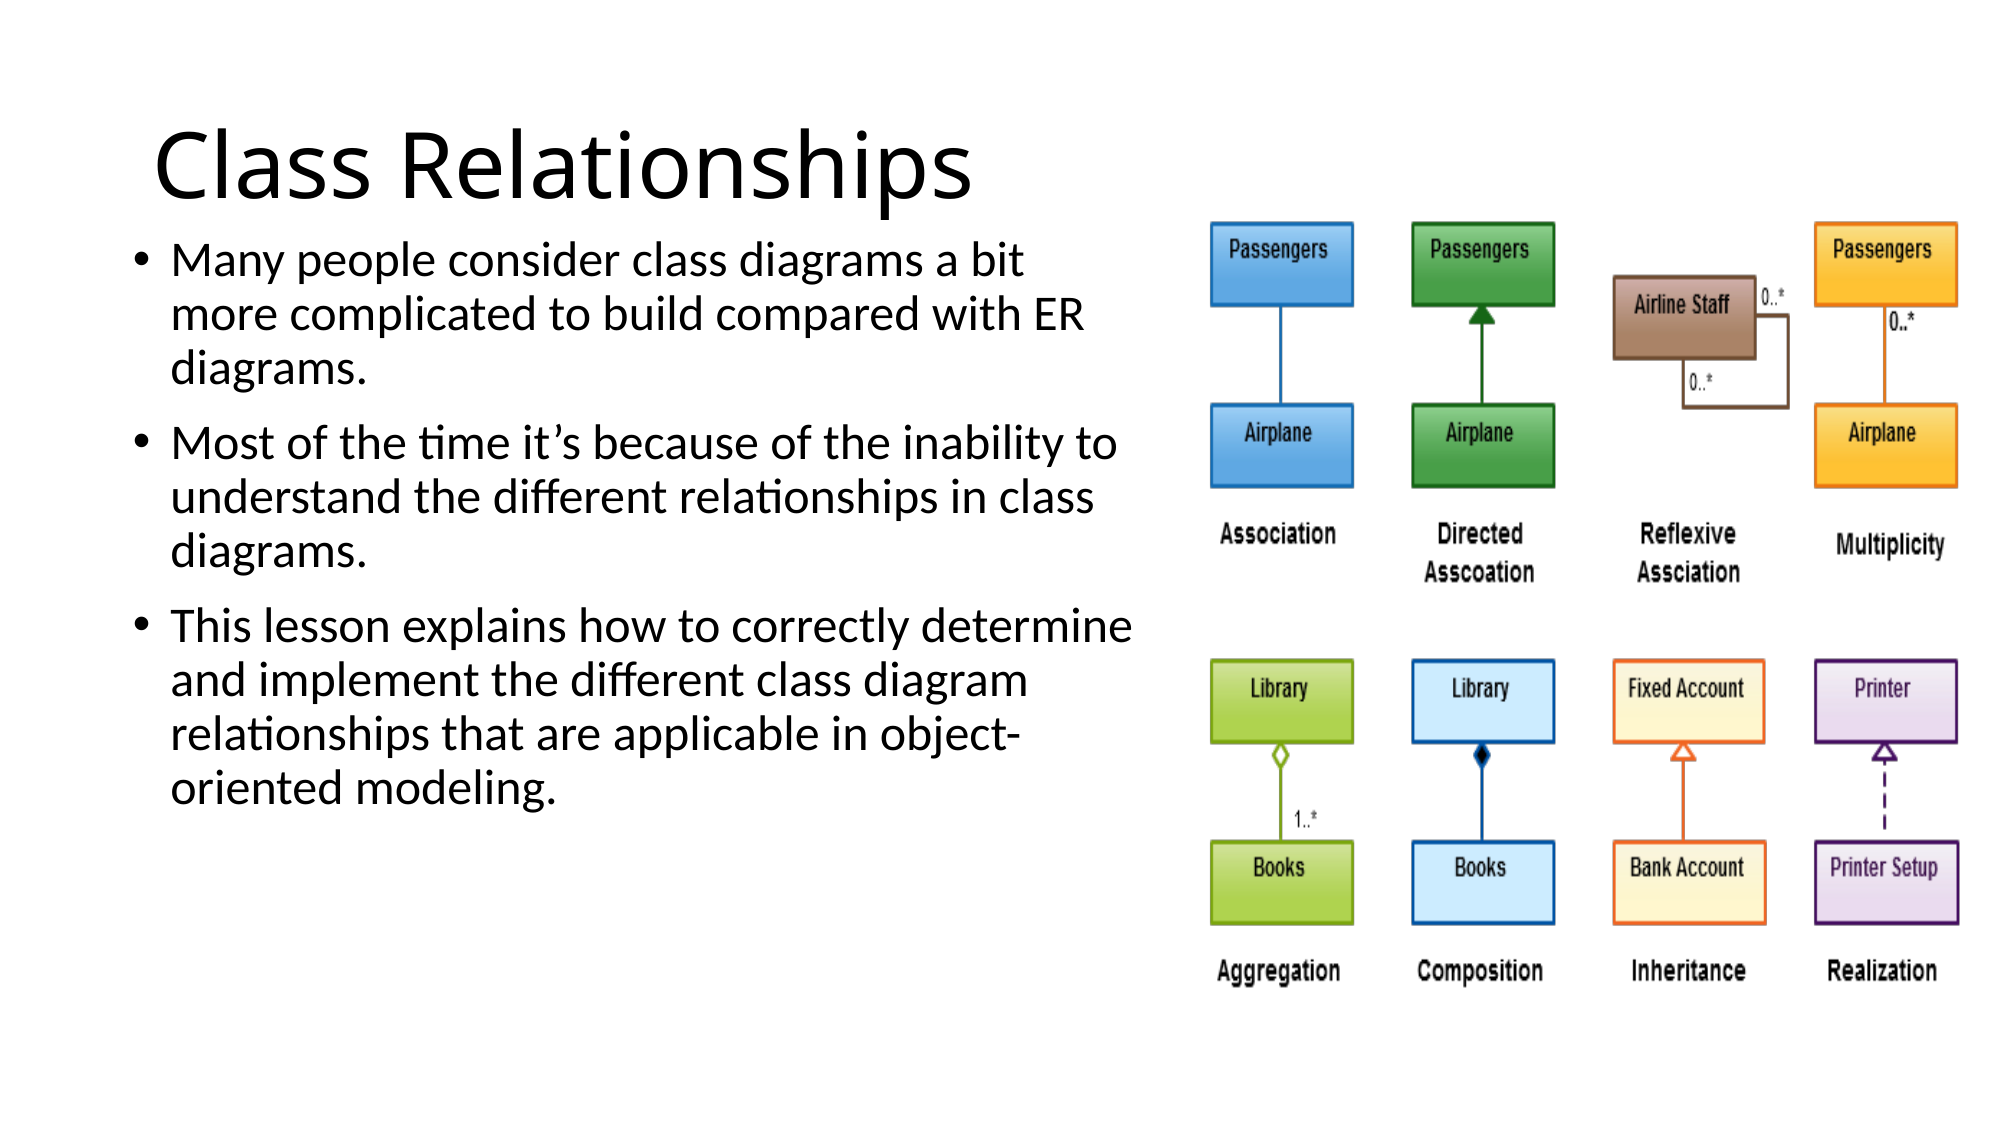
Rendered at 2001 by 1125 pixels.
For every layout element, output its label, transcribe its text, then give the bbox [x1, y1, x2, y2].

title Class Relationships [137, 59, 1863, 278]
list Many people consider class diagrams a bit more complicated to build compared with ER diagrams. Most of the time it’s because of the inability to understand the different relationships in class diagrams. This lesson explains how to correctly determine and implement the different class diagram relationships that are applicable in object-oriented modeling. [117, 226, 1159, 1079]
picture [1196, 201, 1974, 1009]
